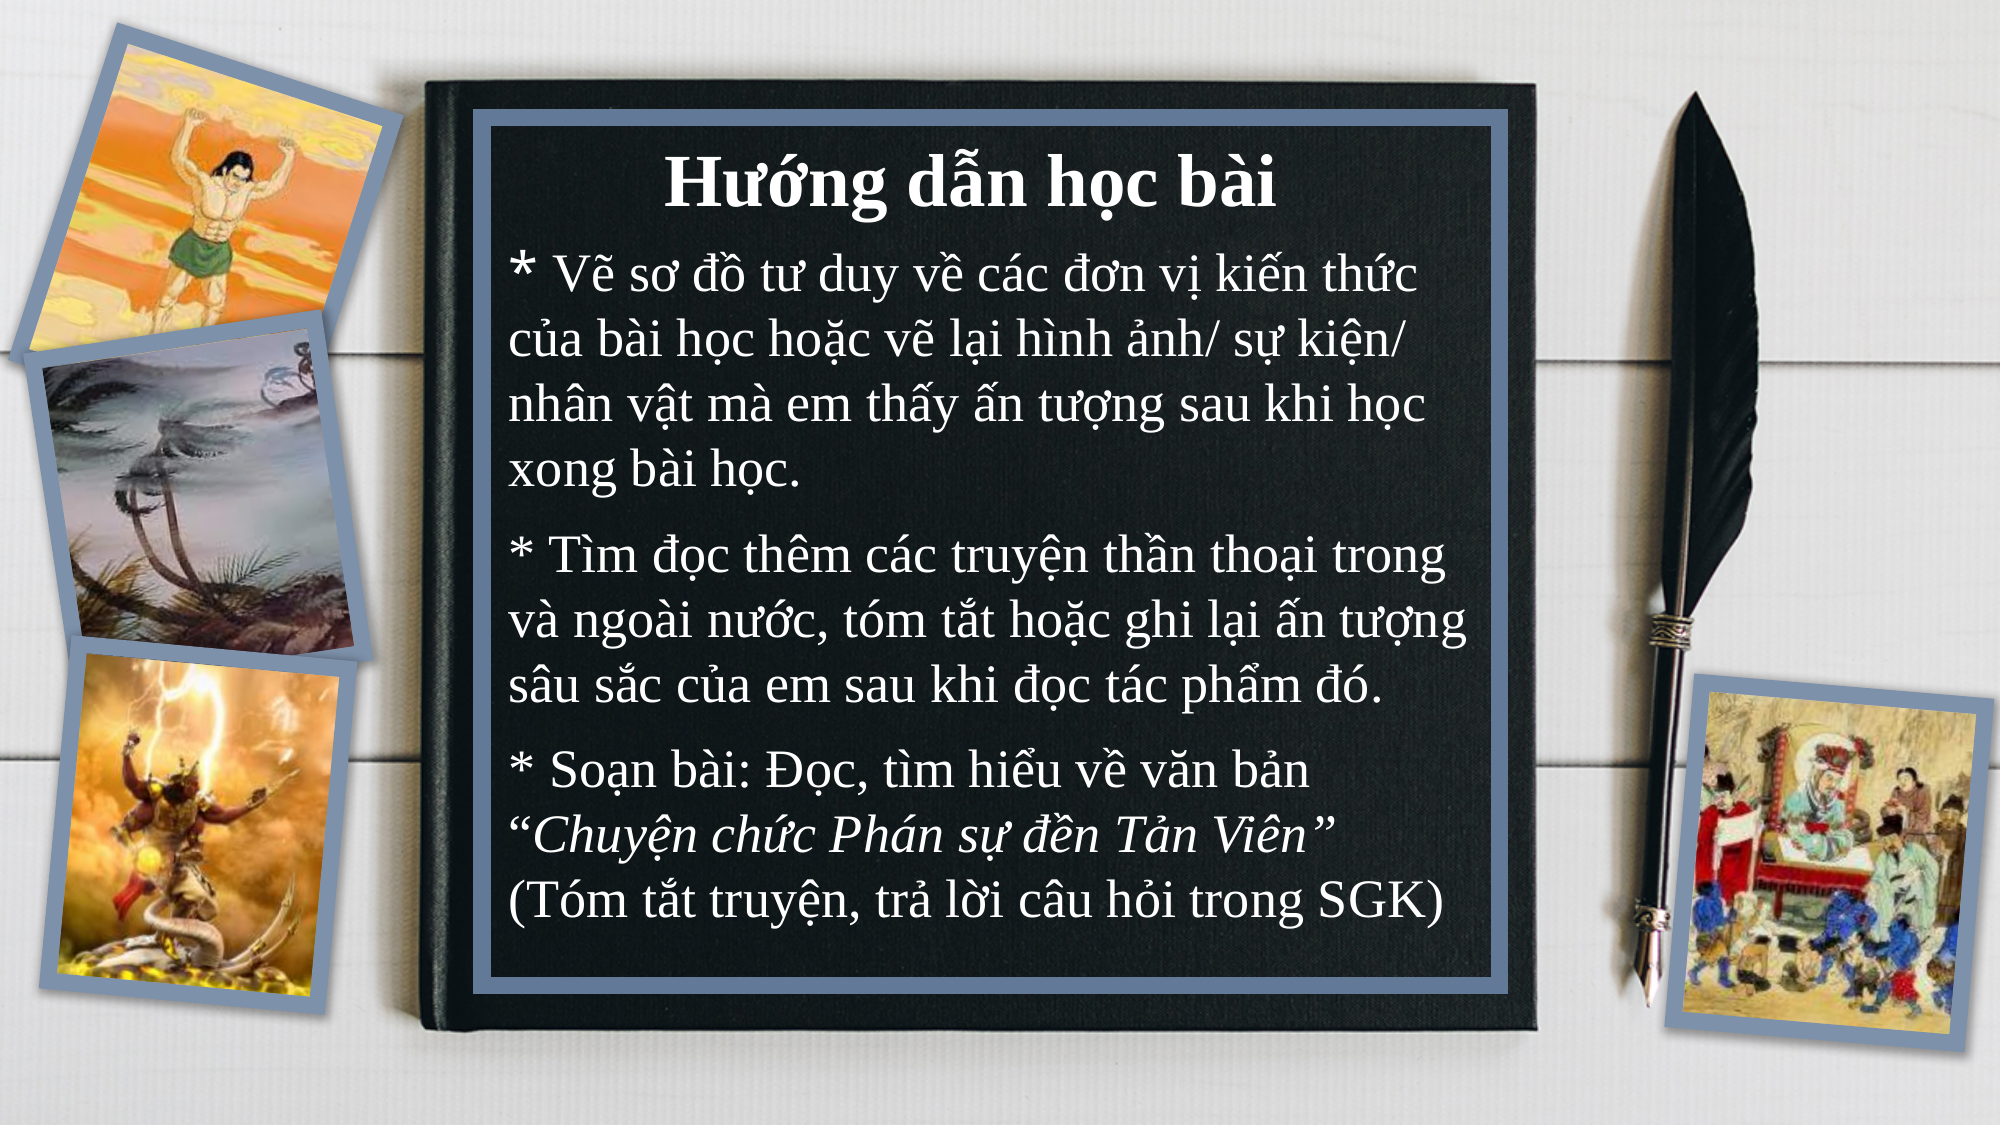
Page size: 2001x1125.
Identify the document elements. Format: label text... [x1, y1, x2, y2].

picture [0, 0, 2000, 1125]
text_box Hướng dẫn học bài [649, 110, 1427, 229]
text_box * Vẽ sơ đồ tư duy về các đơn vị kiến thức của bài học hoặc vẽ lại hình ảnh/ sự kiện/ nhân vật mà em thấy ấn tượng sau khi học xong bài học. * Tìm đọc thêm các truyện thần thoại trong và ngoài nước, tóm tắt hoặc ghi lại ấn tượng sâu sắc của em sau khi đọc tác phẩm đó. * Soạn bài: Đọc, tìm hiểu về văn bản “Chuyện chức Phán sự đền Tản Viên” (Tóm tắt truyện, trả lời câu hỏi trong SGK) [493, 229, 1494, 966]
